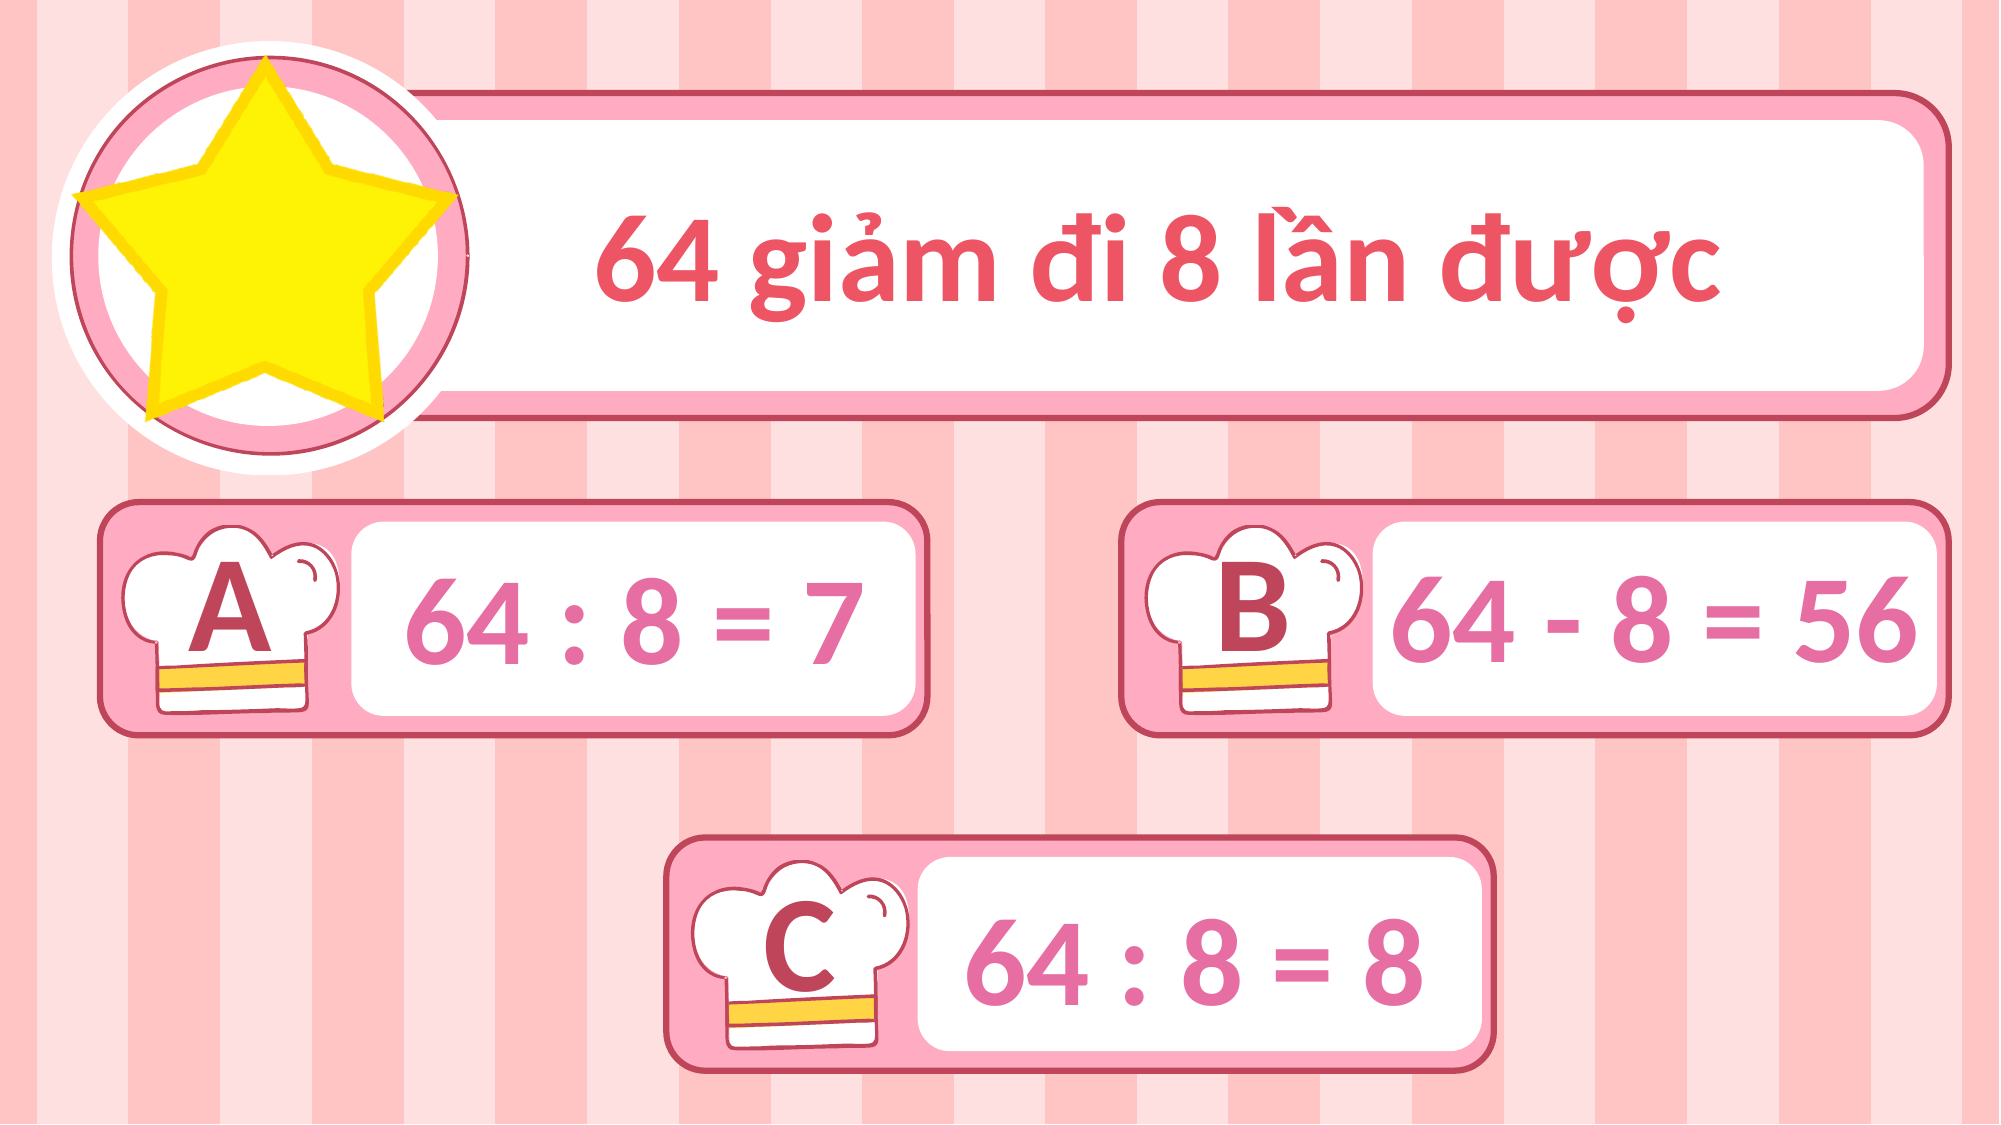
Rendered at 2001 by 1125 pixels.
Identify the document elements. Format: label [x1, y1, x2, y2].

text_box [666, 837, 1494, 1071]
text_box [99, 502, 928, 736]
picture [0, 0, 2000, 1125]
text_box [1121, 502, 1949, 736]
text_box [51, 35, 1949, 475]
